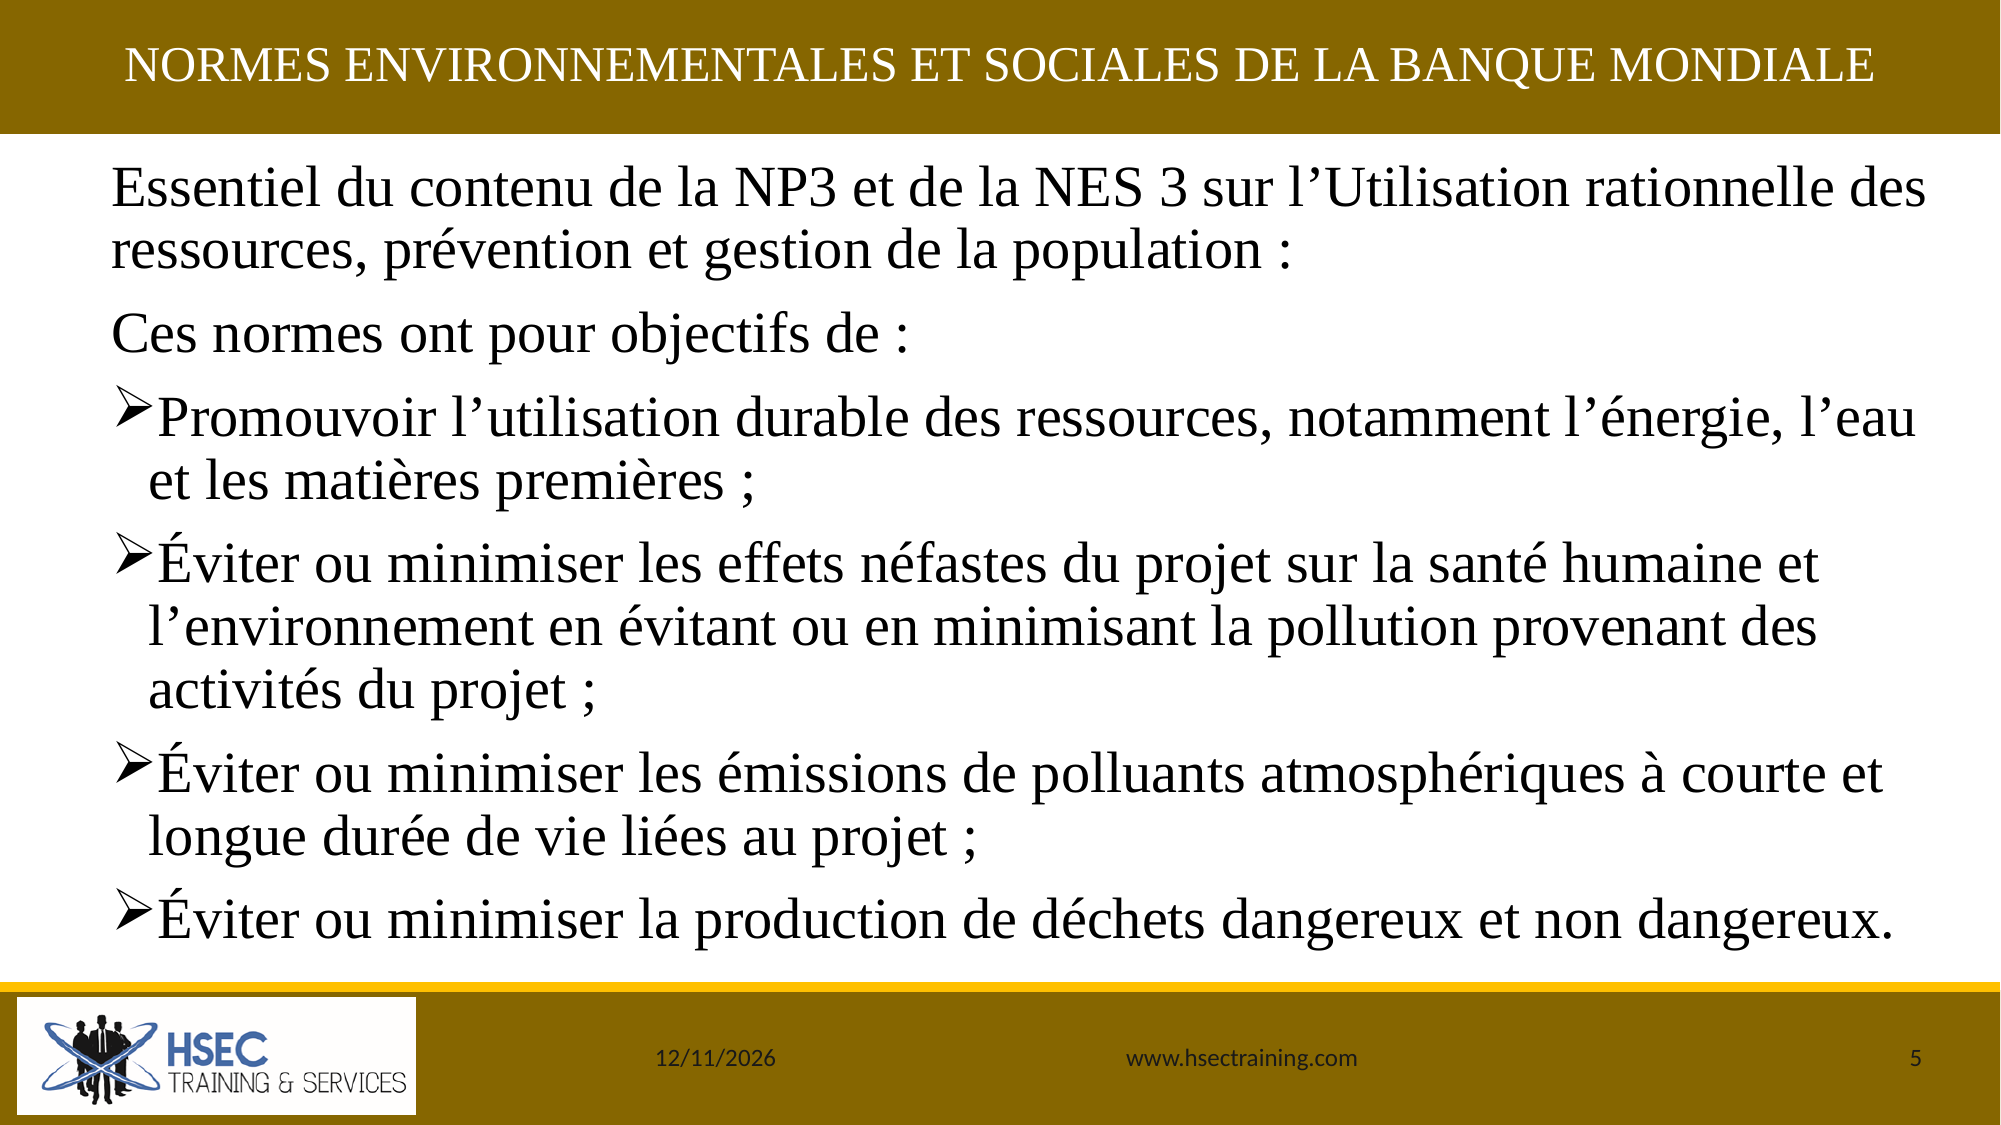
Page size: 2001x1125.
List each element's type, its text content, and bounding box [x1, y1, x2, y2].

list Essentiel du contenu de la NP3 et de la NES 3 sur l’Utilisation rationnelle des ressources, prévention et gestion de la population : Ces normes ont pour objectifs de : Promouvoir l’utilisation durable des ressources, notamment l’énergie, l’eau et les matières premières ; Éviter ou minimiser les effets néfastes du projet sur la santé humaine et l’environnement en évitant ou en minimisant la pollution provenant des activités du projet ; Éviter ou minimiser les émissions de polluants atmosphériques à courte et longue durée de vie liées au projet ; Éviter ou minimiser la production de déchets dangereux et non dangereux. [96, 148, 1970, 969]
picture [17, 997, 416, 1115]
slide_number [639, 1026, 802, 1087]
title NORMES ENVIRONNEMENTALES ET SOCIALES DE LA BANQUE MONDIALE [0, 0, 2000, 132]
footer www.hsectraining.com [845, 1026, 1640, 1087]
slide_number 5 [1683, 1026, 1938, 1087]
